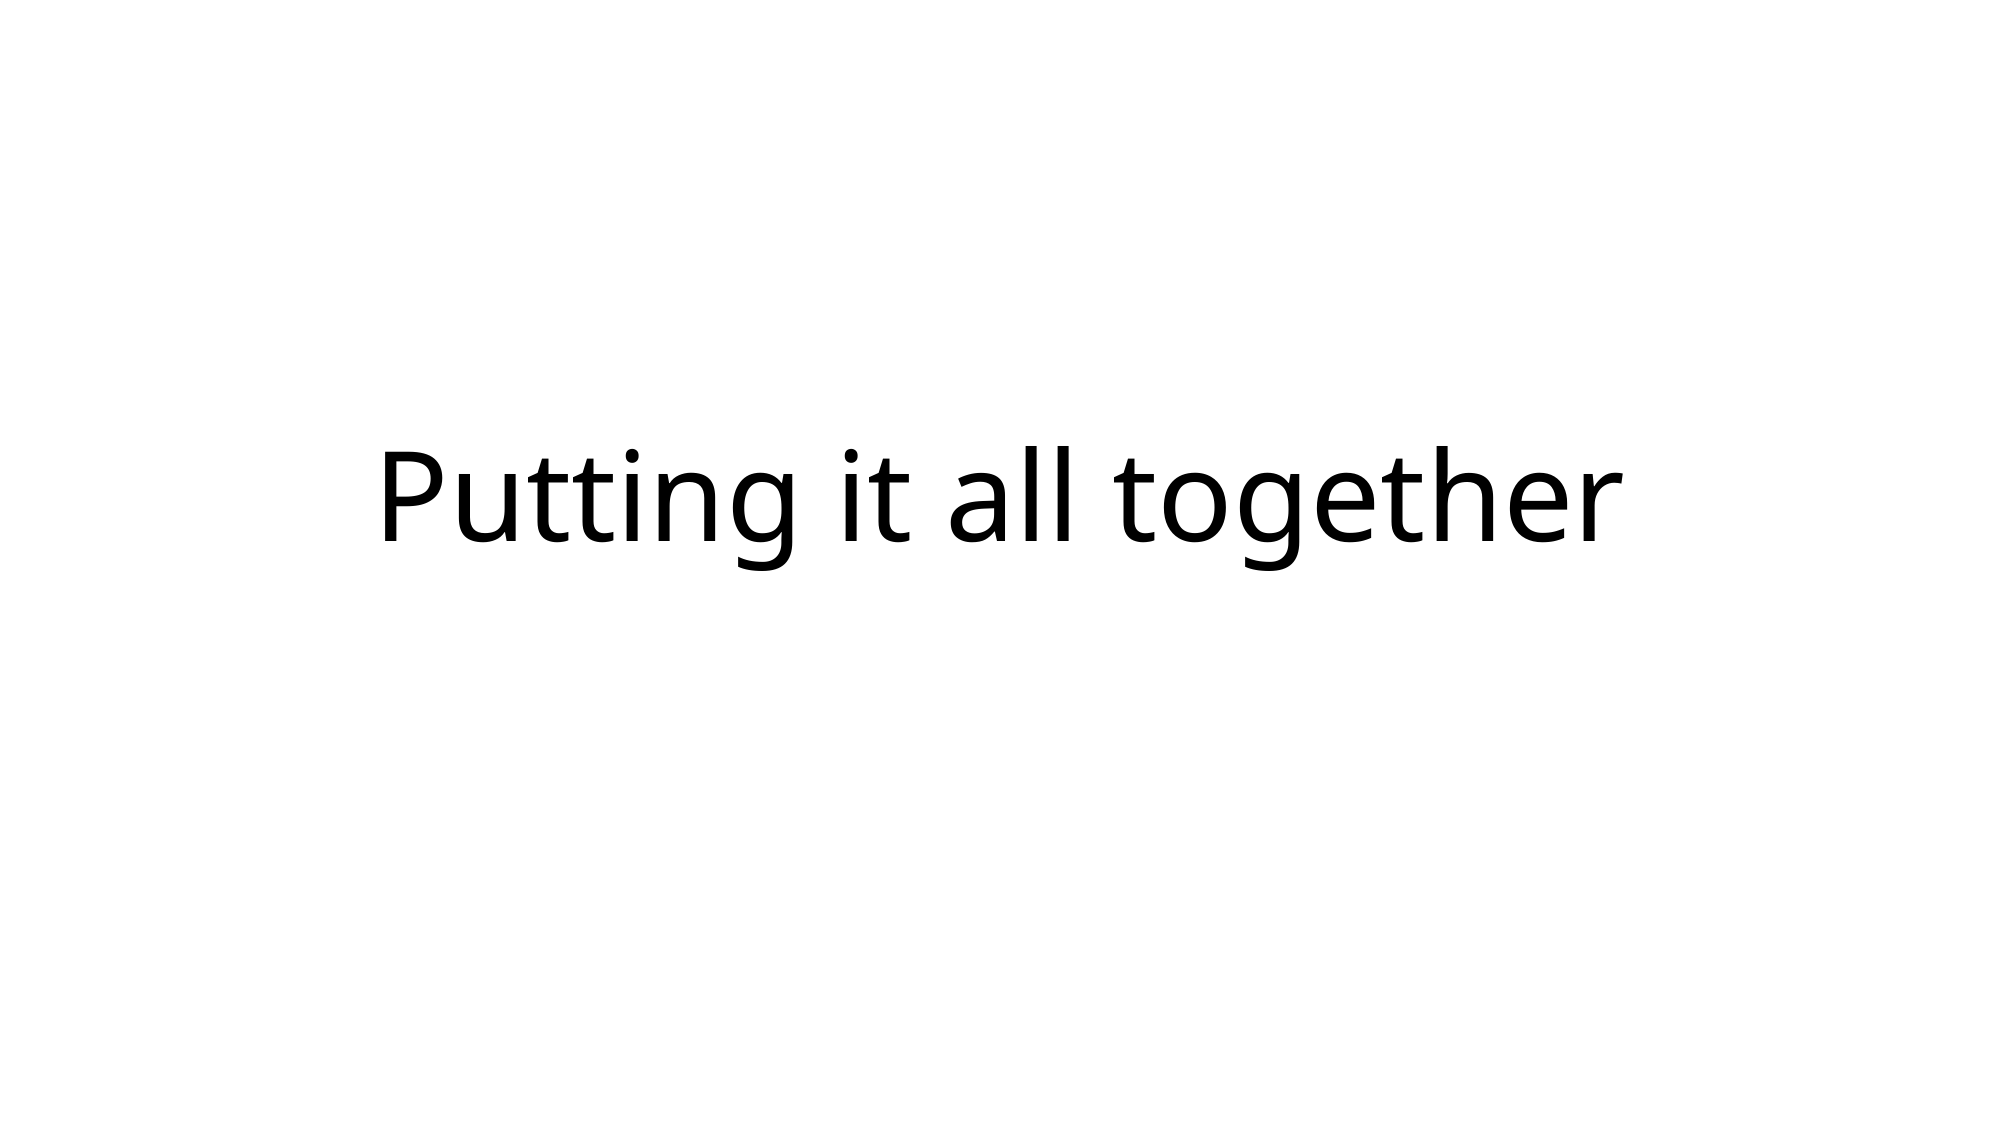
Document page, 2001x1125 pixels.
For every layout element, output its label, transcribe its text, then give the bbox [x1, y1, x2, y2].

title Putting it all together [249, 184, 1750, 576]
